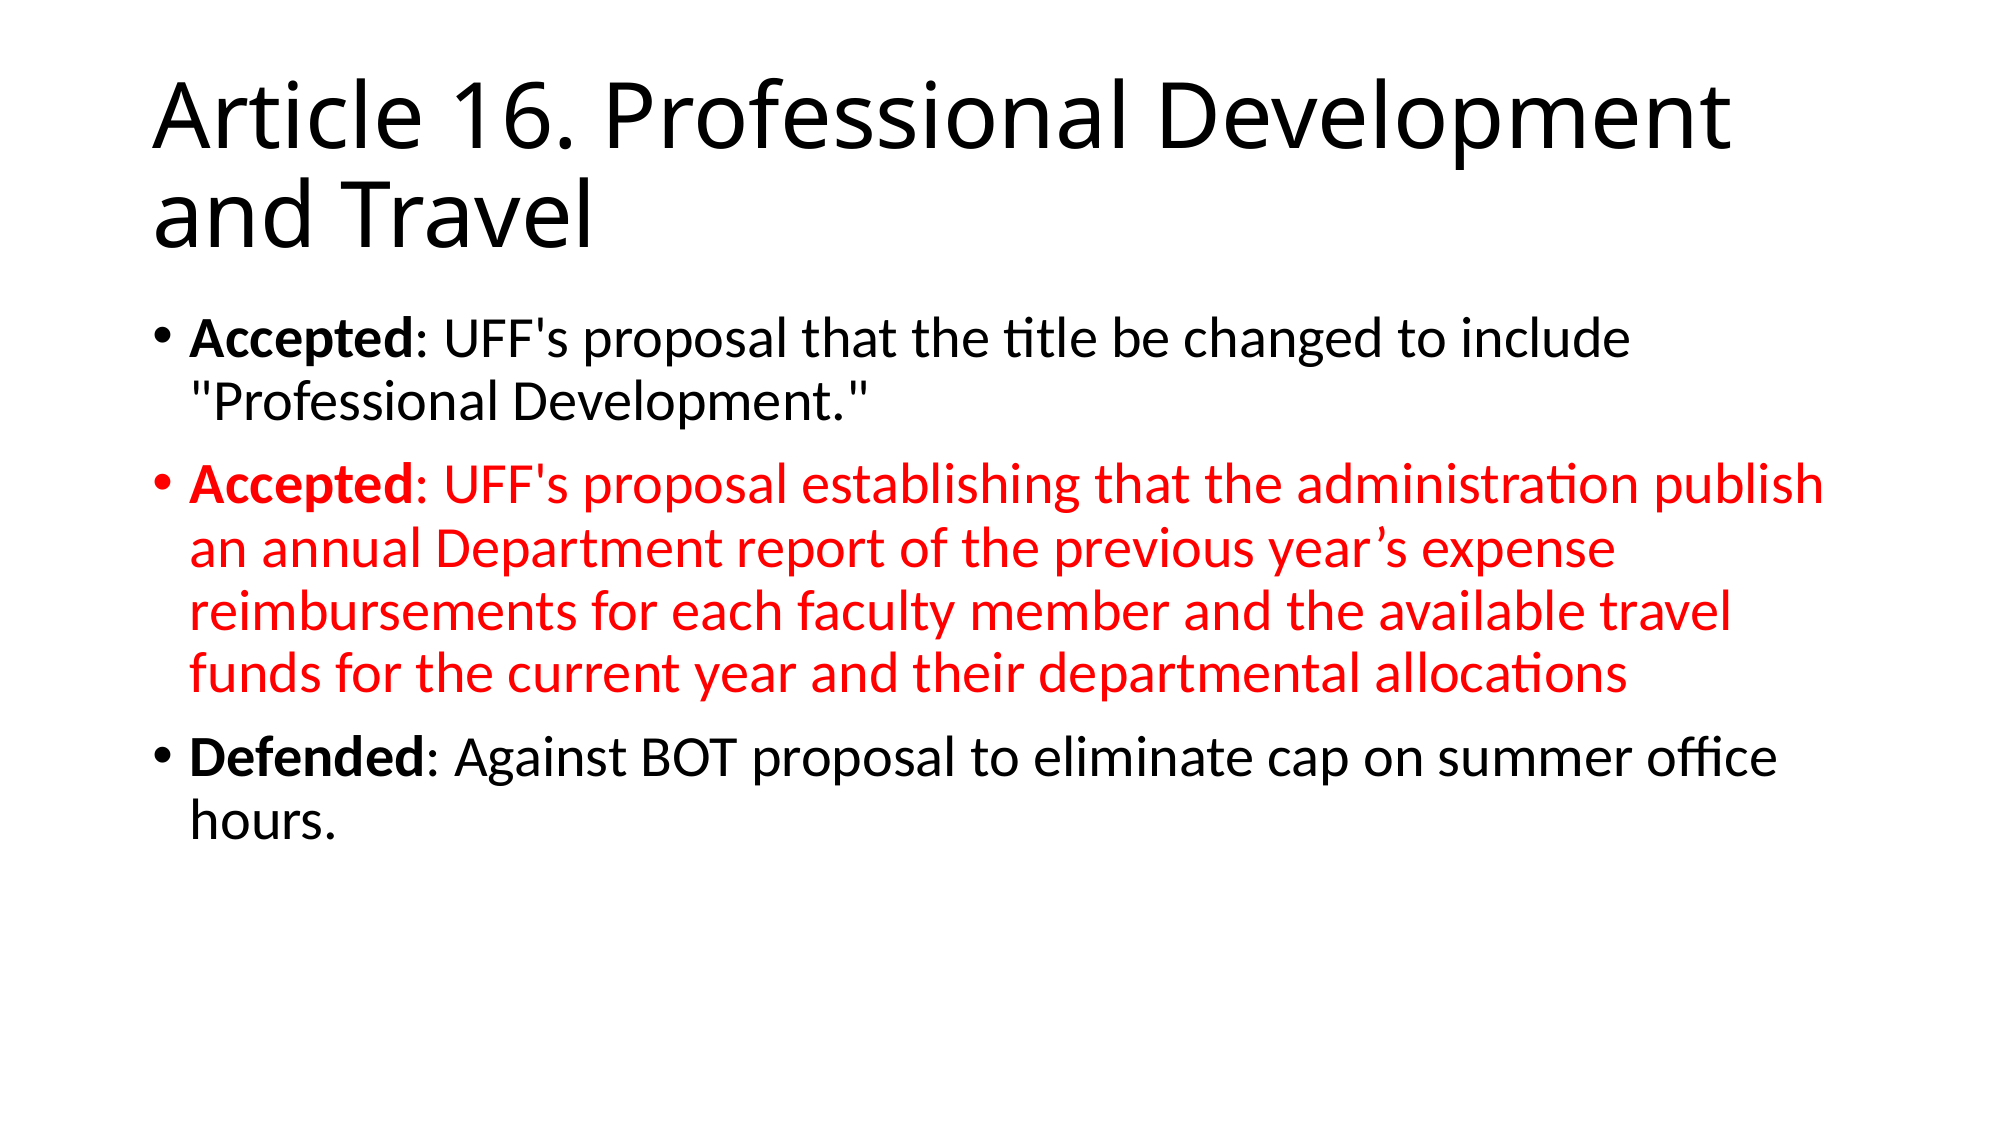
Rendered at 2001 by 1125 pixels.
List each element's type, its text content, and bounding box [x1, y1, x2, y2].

title Article 16. Professional Development and Travel [137, 59, 1863, 278]
list Accepted: UFF's proposal that the title be changed to include "Professional Development." Accepted: UFF's proposal establishing that the administration publish an annual Department report of the previous year’s expense reimbursements for each faculty member and the available travel funds for the current year and their departmental allocations Defended: Against BOT proposal to eliminate cap on summer office hours. [137, 299, 1863, 1014]
